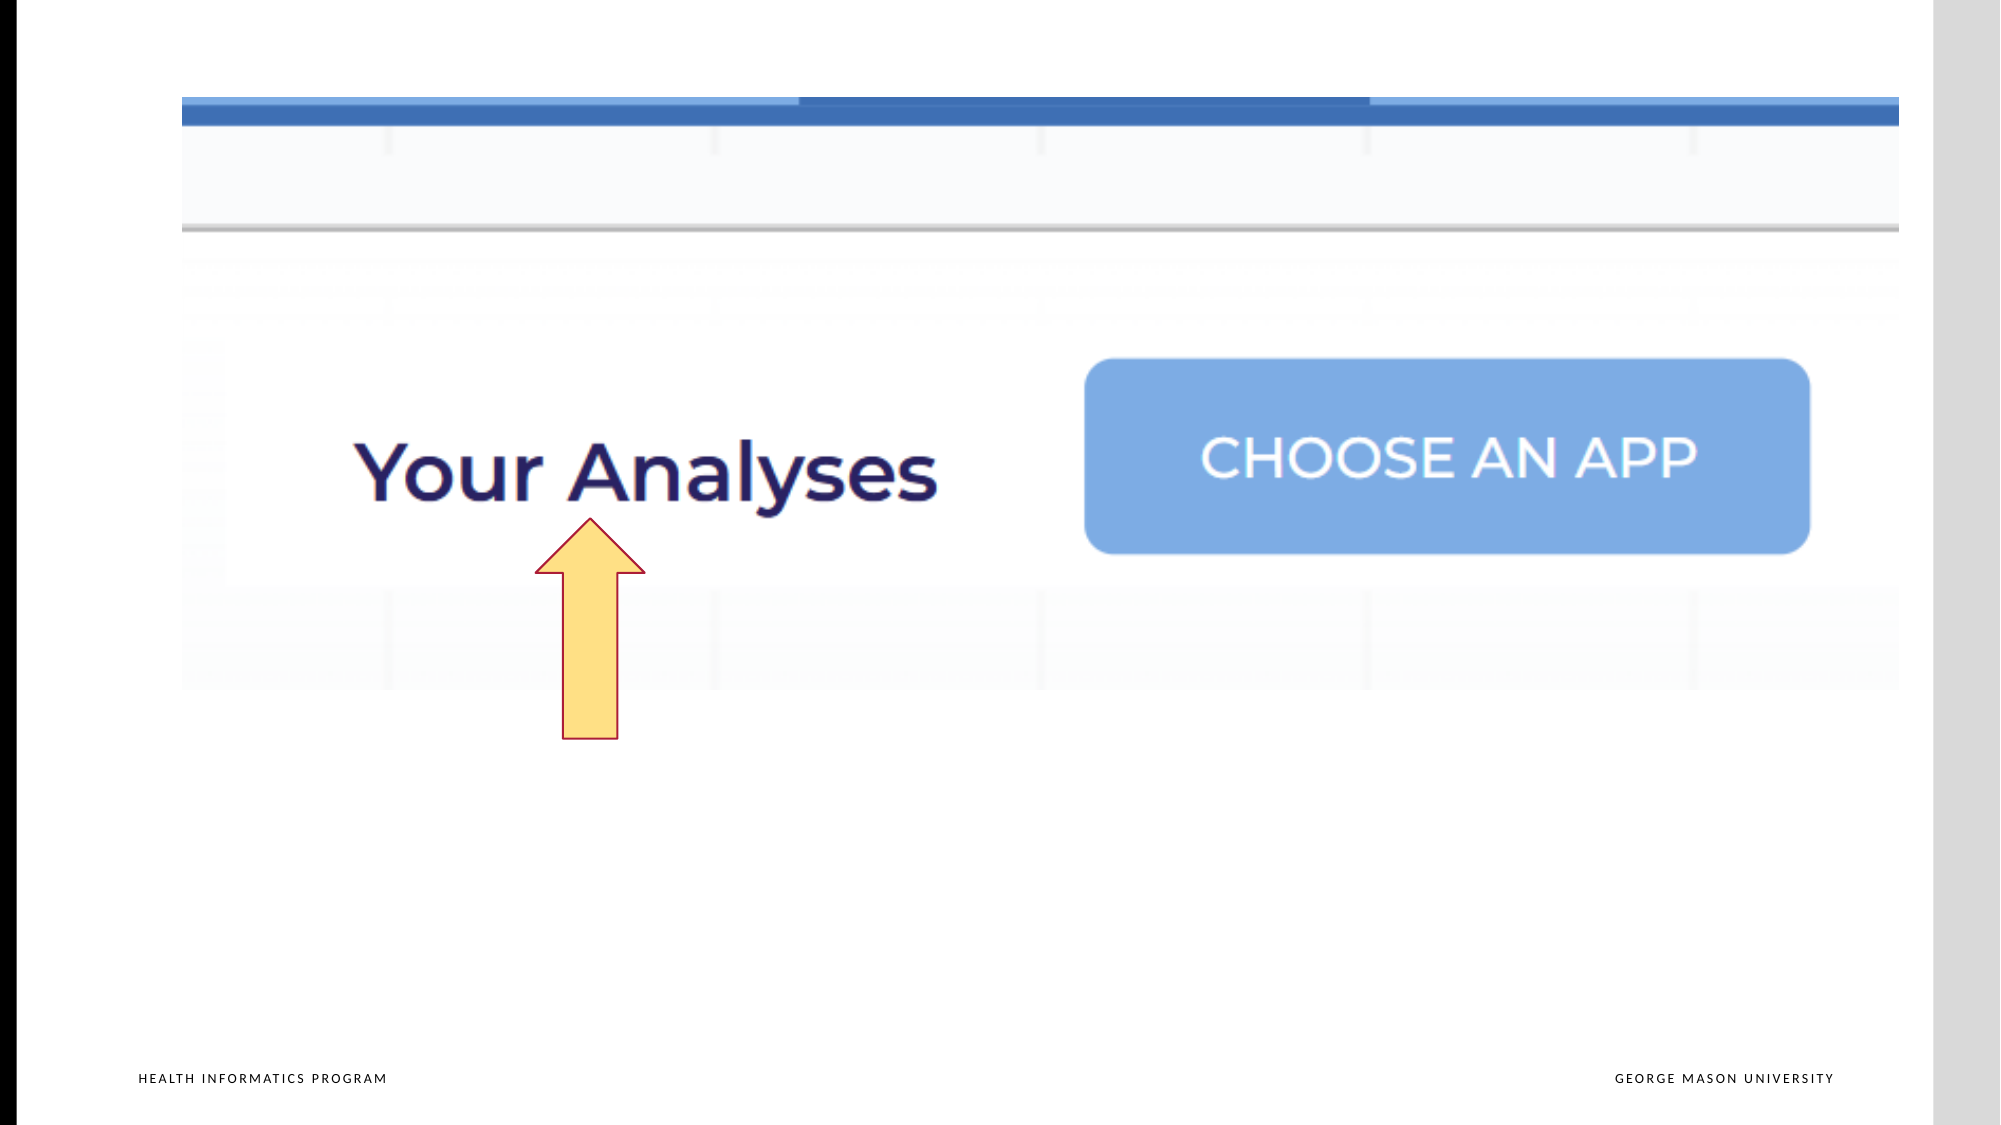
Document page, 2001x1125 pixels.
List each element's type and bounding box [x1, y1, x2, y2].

picture [182, 97, 1899, 690]
text_box [559, 704, 621, 743]
